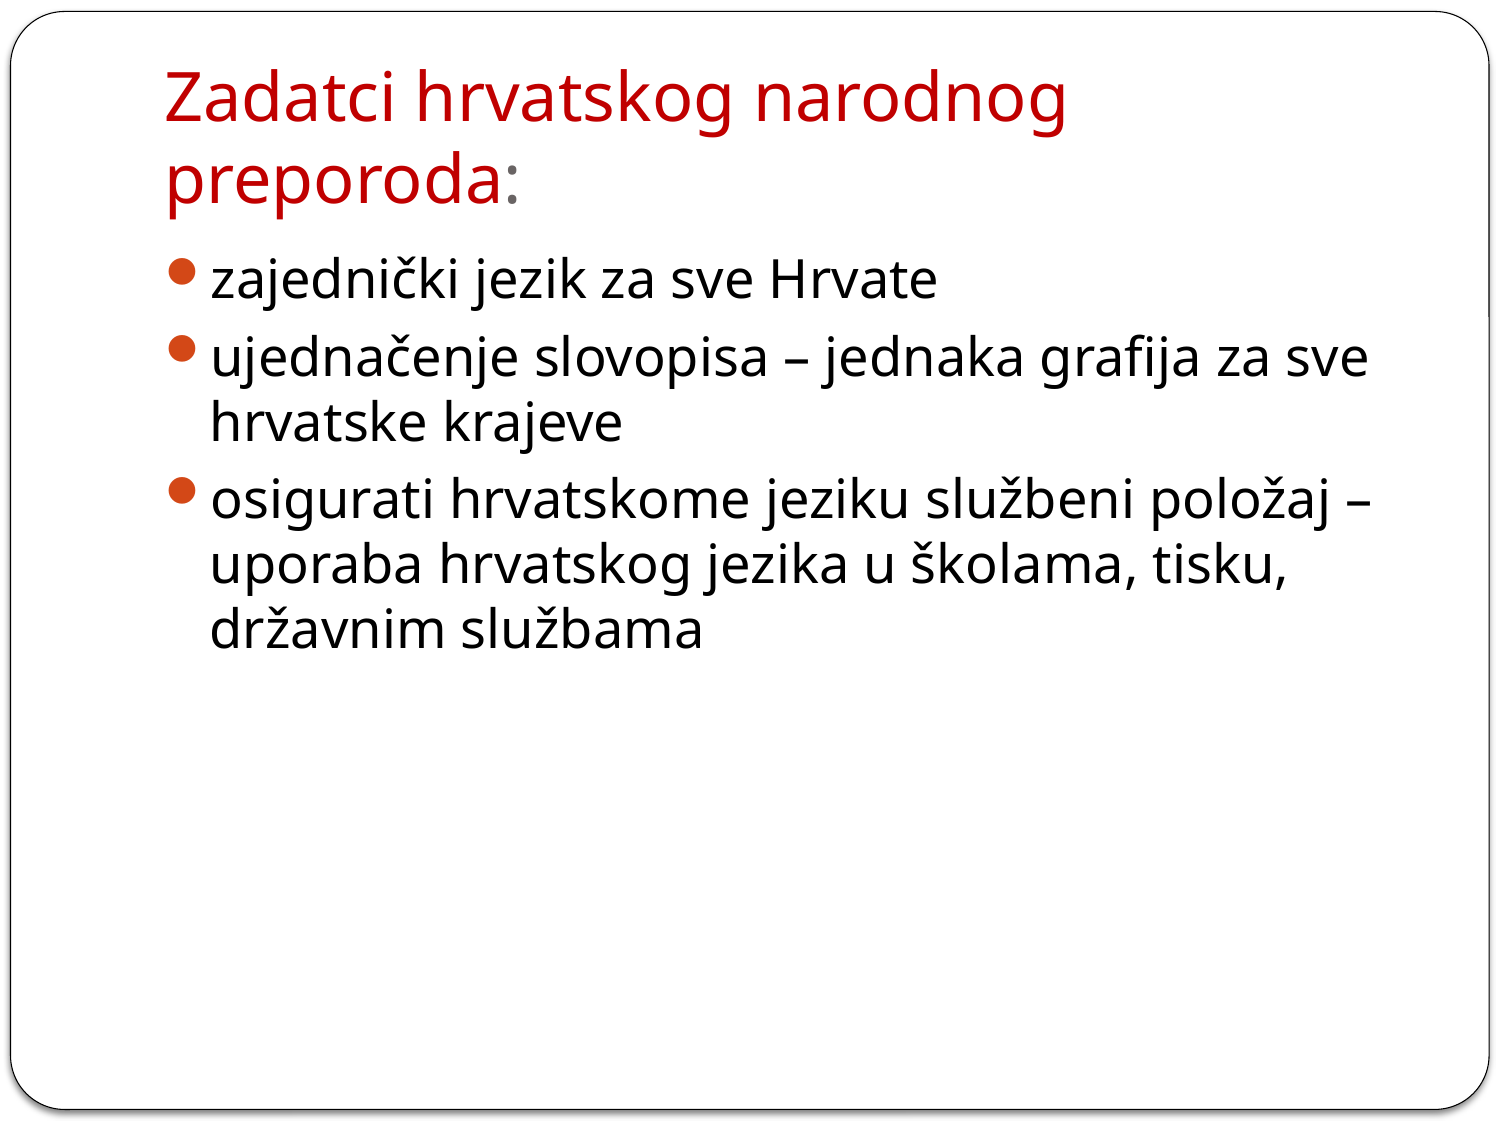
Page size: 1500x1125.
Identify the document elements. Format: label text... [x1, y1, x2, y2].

list zajednički jezik za sve Hrvate ujednačenje slovopisa – jednaka grafija za sve hrvatske krajeve osigurati hrvatskome jeziku službeni položaj – uporaba hrvatskog jezika u školama, tisku, državnim službama [150, 237, 1425, 988]
title Zadatci hrvatskog narodnog preporoda: [150, 45, 1425, 233]
